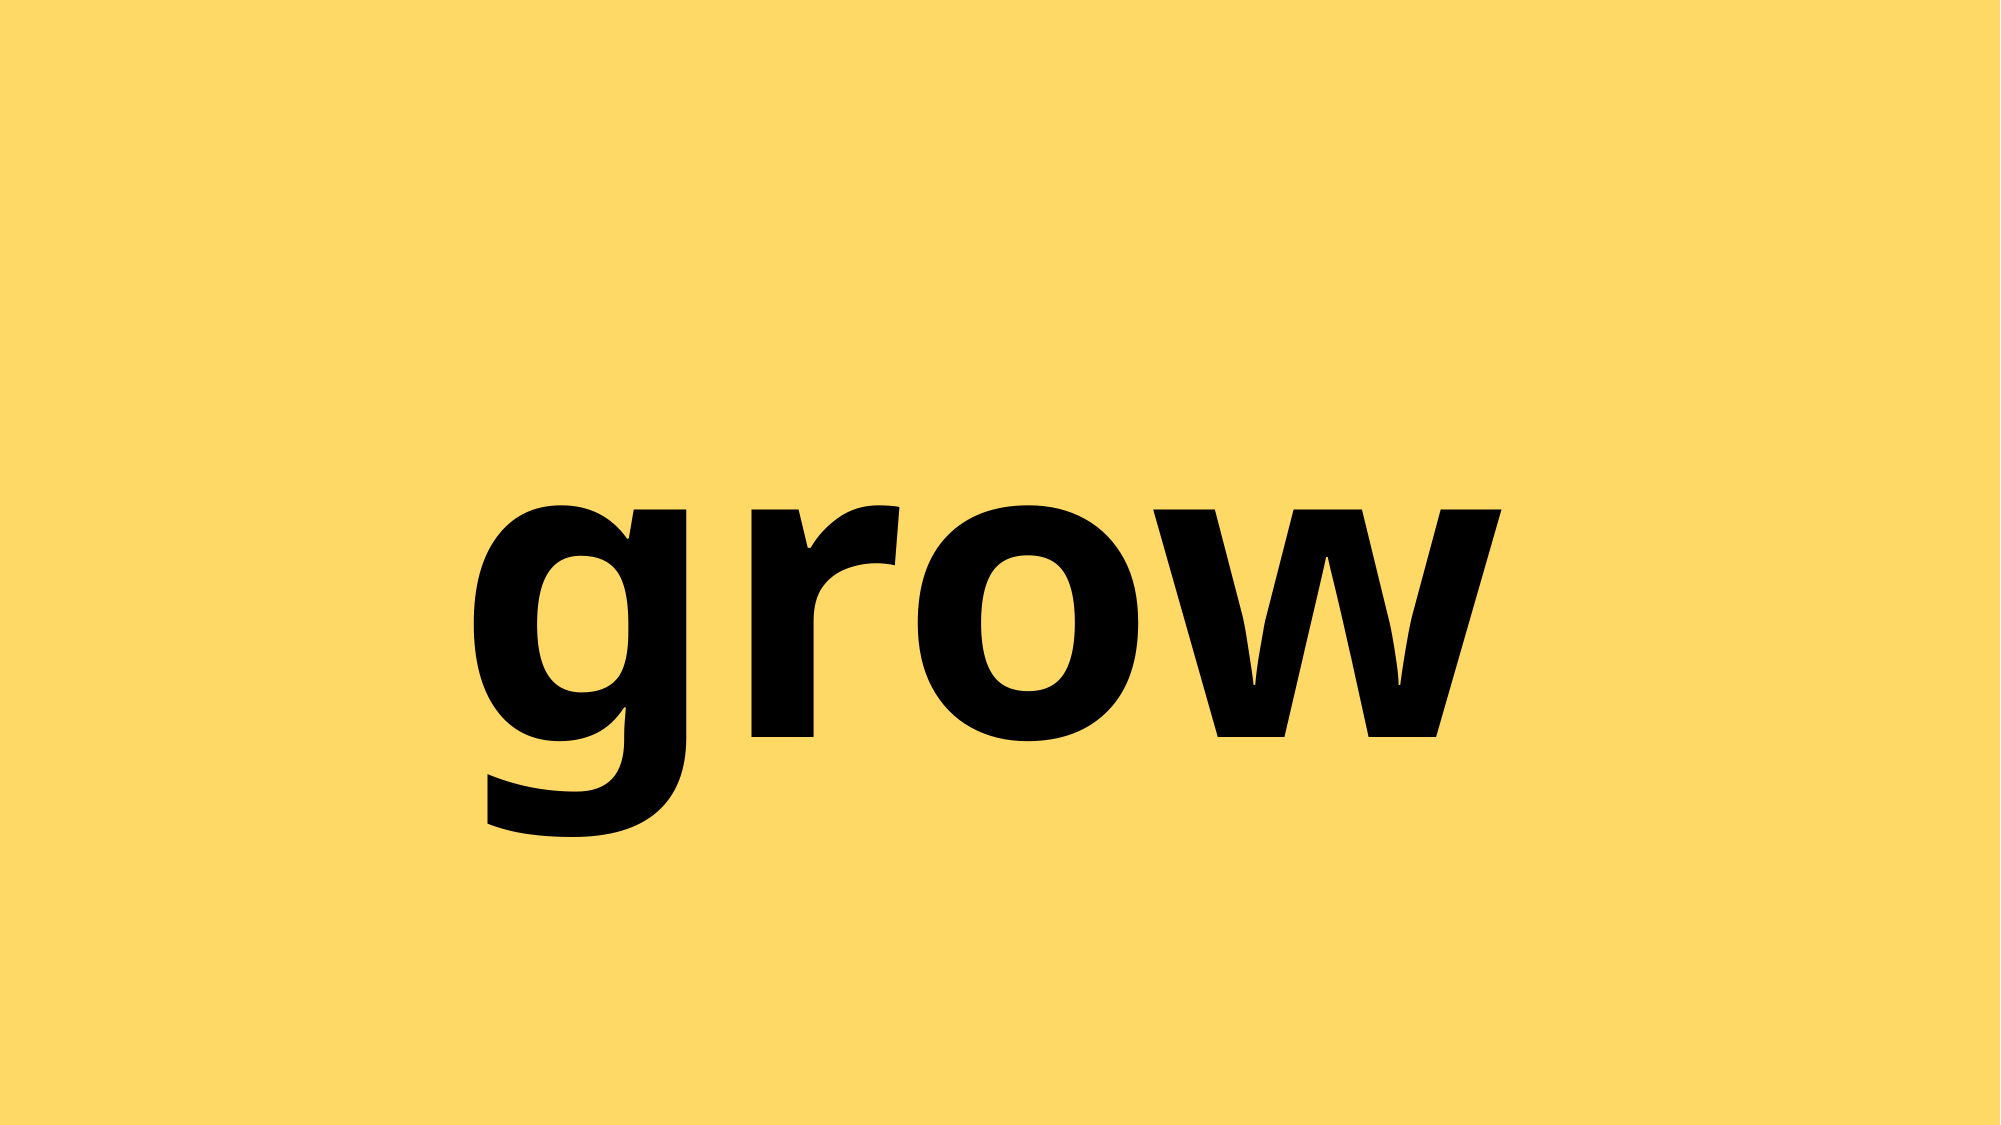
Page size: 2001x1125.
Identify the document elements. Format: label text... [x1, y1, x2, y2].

title grow [231, 443, 1732, 836]
